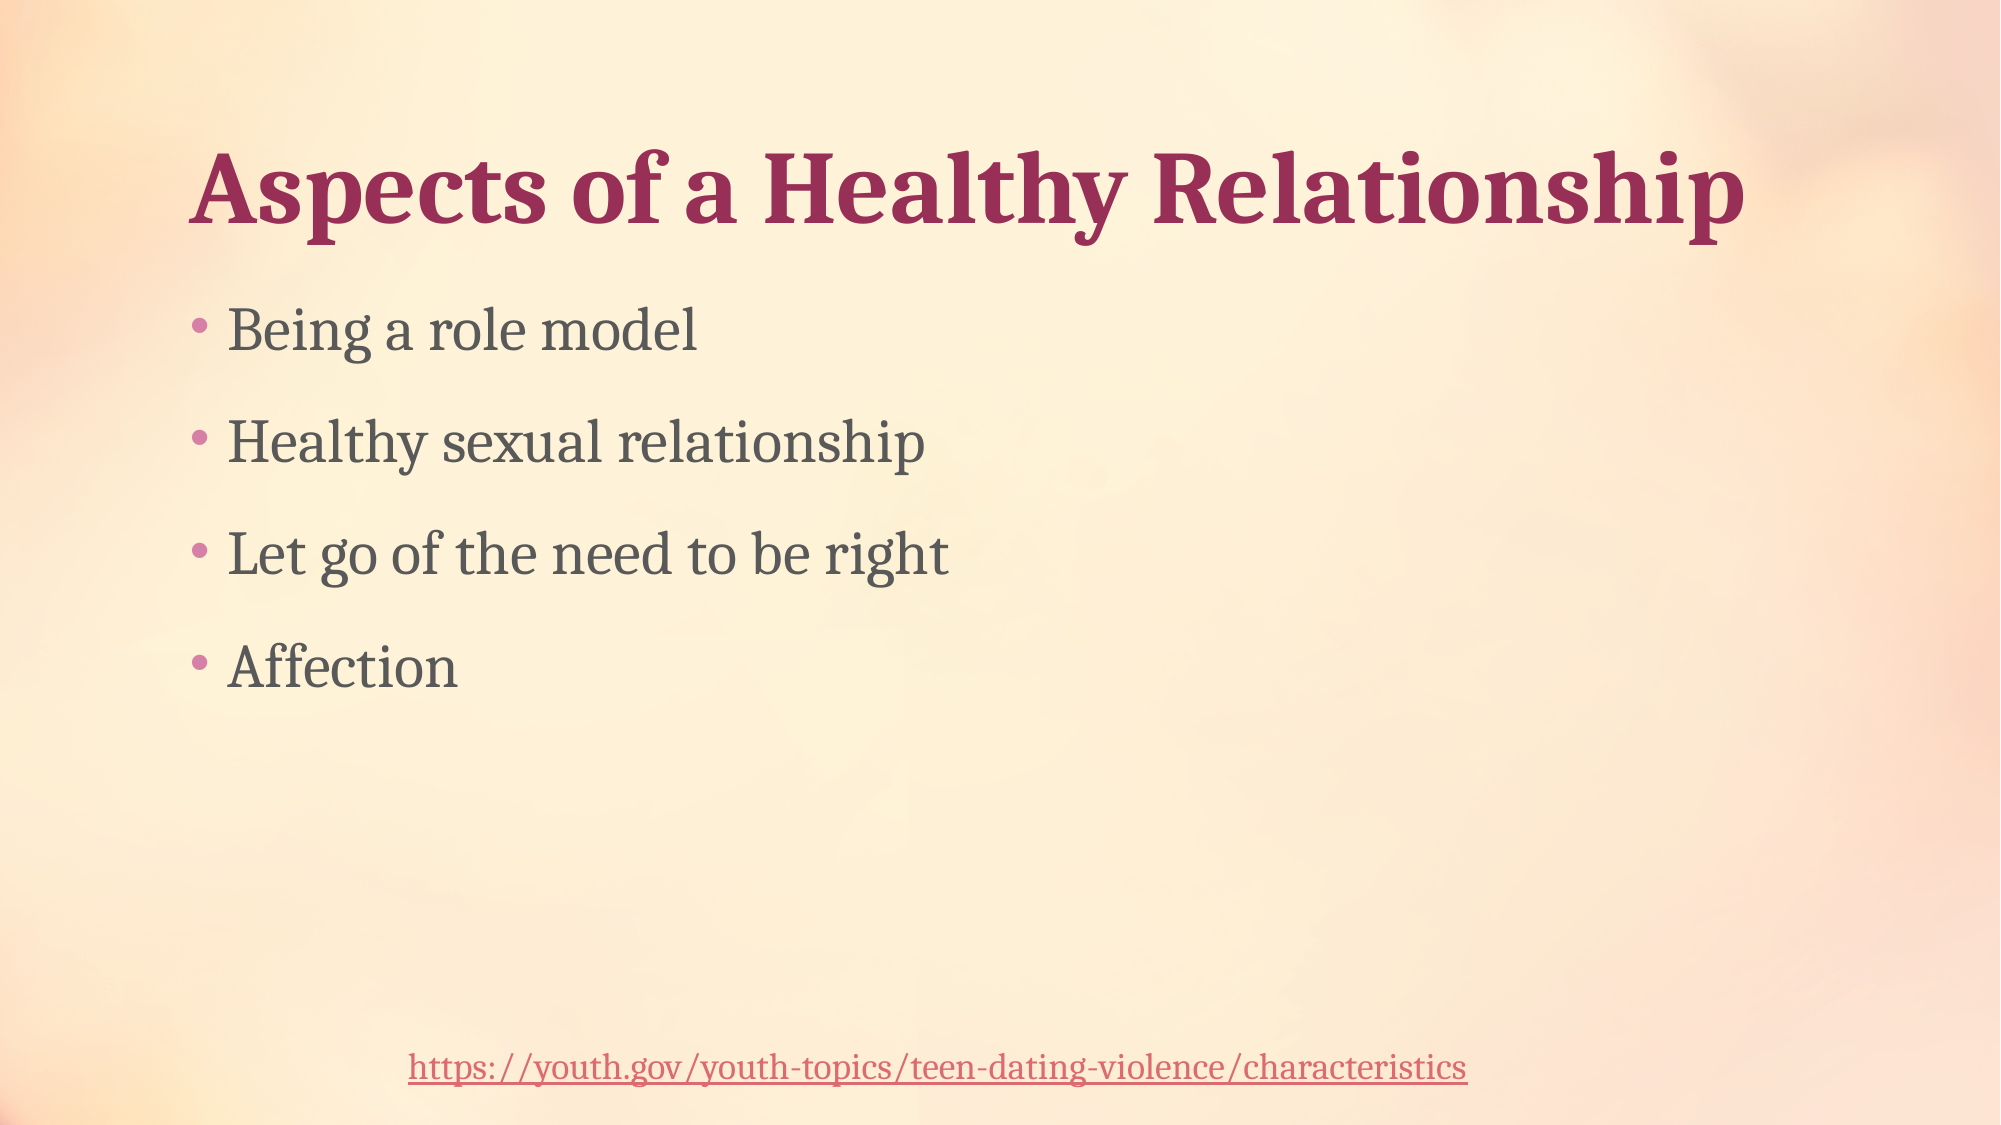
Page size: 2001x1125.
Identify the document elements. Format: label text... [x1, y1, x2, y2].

list Being a role model Healthy sexual relationship Let go of the need to be right Affection [174, 279, 1907, 1013]
title Aspects of a Healthy Relationship [174, 58, 1825, 254]
picture [0, 0, 2001, 1125]
text_box https://youth.gov/youth-topics/teen-dating-violence/characteristics [393, 1034, 1531, 1095]
